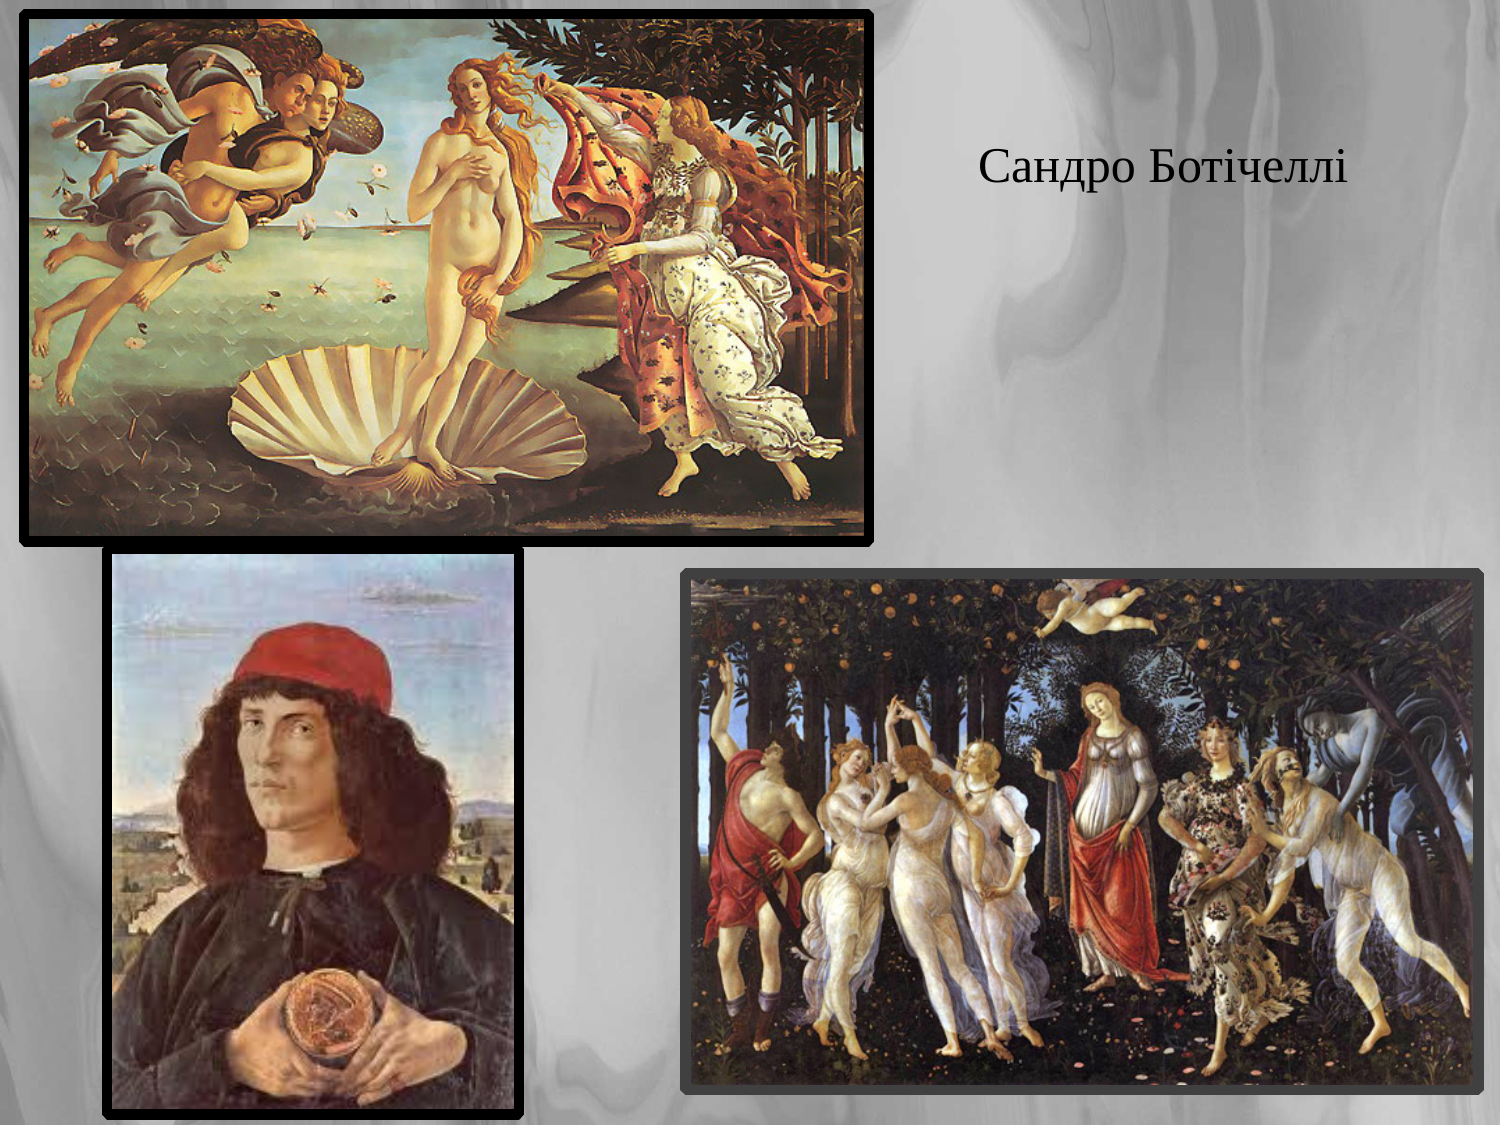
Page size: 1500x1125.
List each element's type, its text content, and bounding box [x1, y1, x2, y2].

picture [0, 0, 1500, 1125]
text_box Сандро Ботічеллі [927, 125, 1400, 201]
